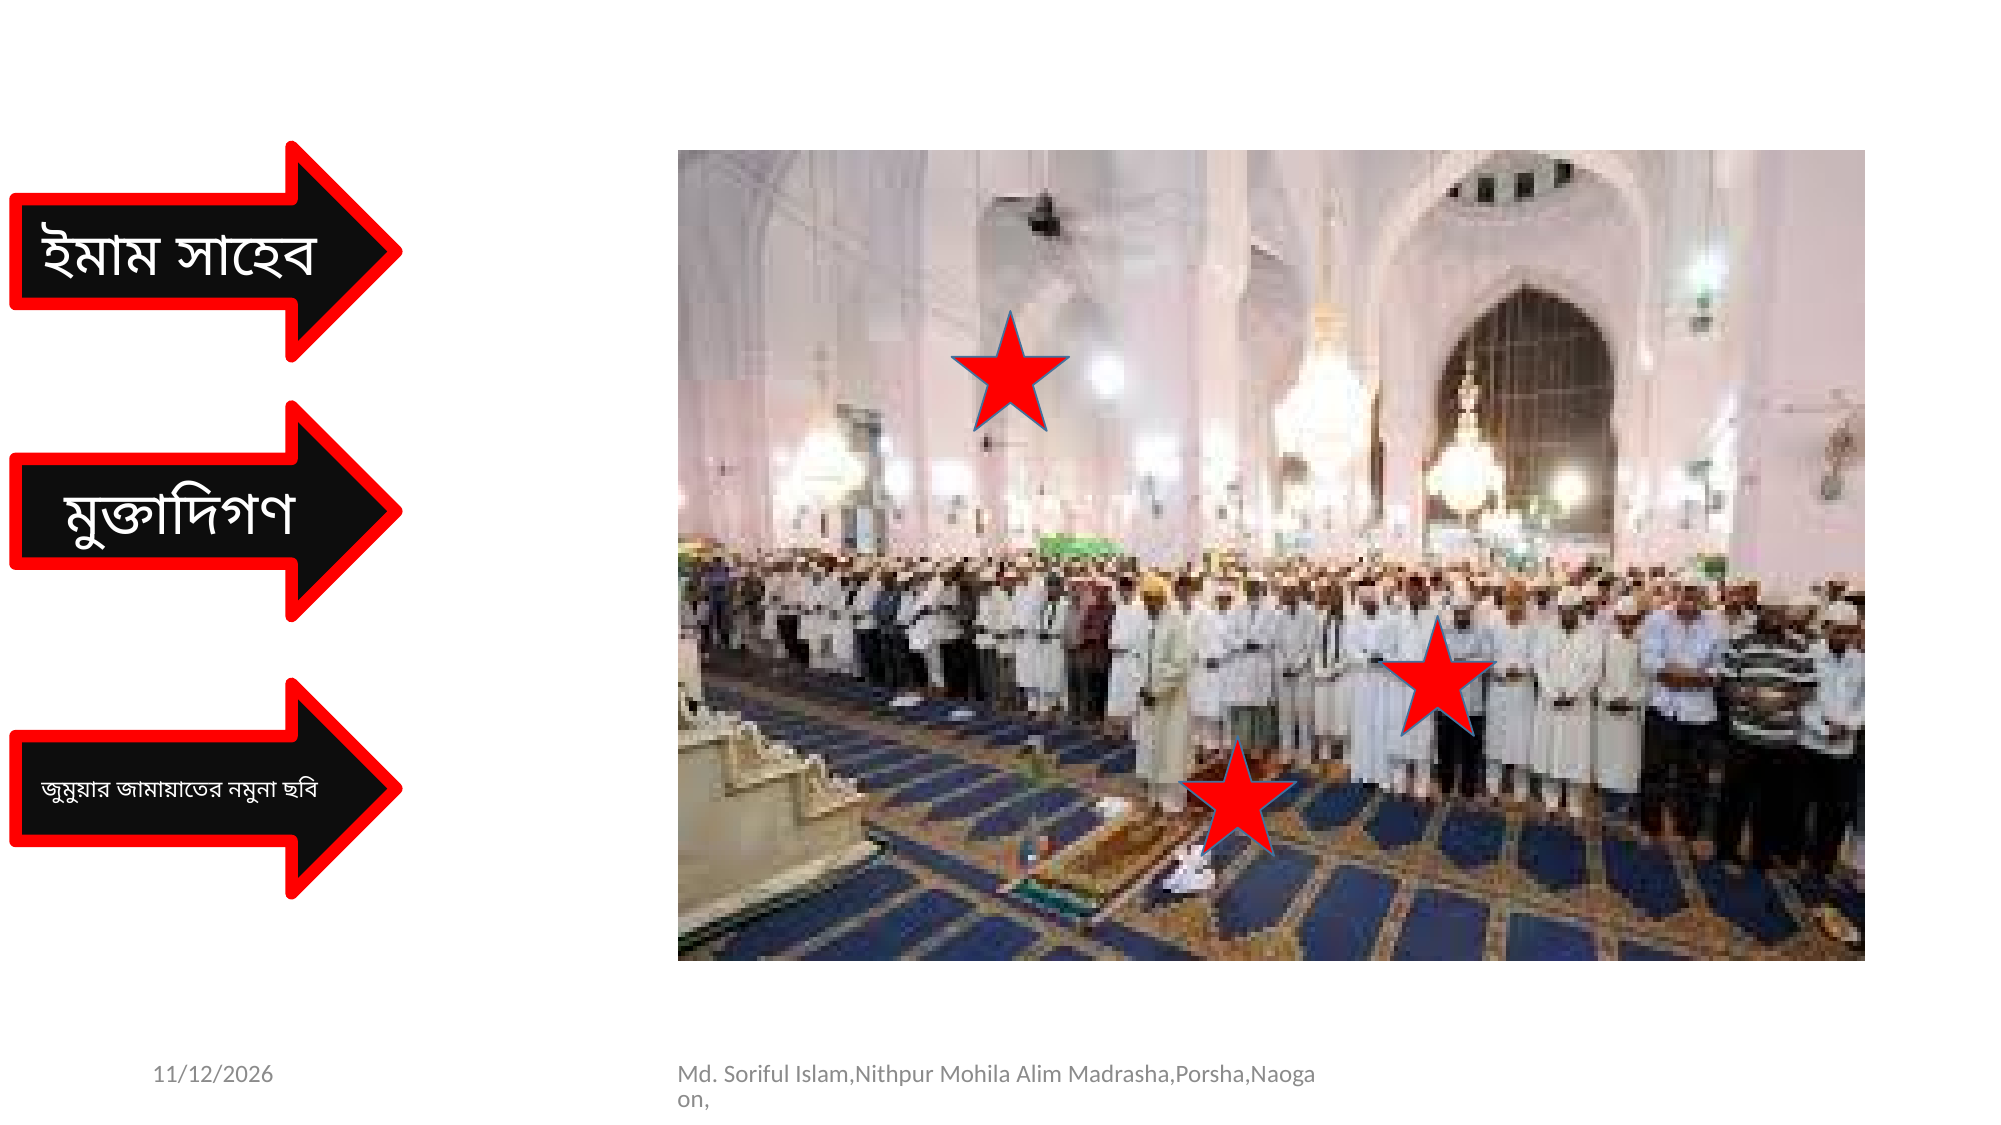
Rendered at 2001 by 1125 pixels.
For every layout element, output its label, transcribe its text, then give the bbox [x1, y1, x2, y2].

text_box ইমাম সাহেব [14, 146, 397, 358]
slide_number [137, 1042, 588, 1103]
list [678, 150, 1865, 961]
footer Md. Soriful Islam,Nithpur Mohila Alim Madrasha,Porsha,Naogaon, [662, 1042, 1338, 1103]
text_box জুমুয়ার জামায়াতের নমুনা ছবি [14, 683, 397, 895]
text_box মুক্তাদিগণ [14, 405, 397, 617]
